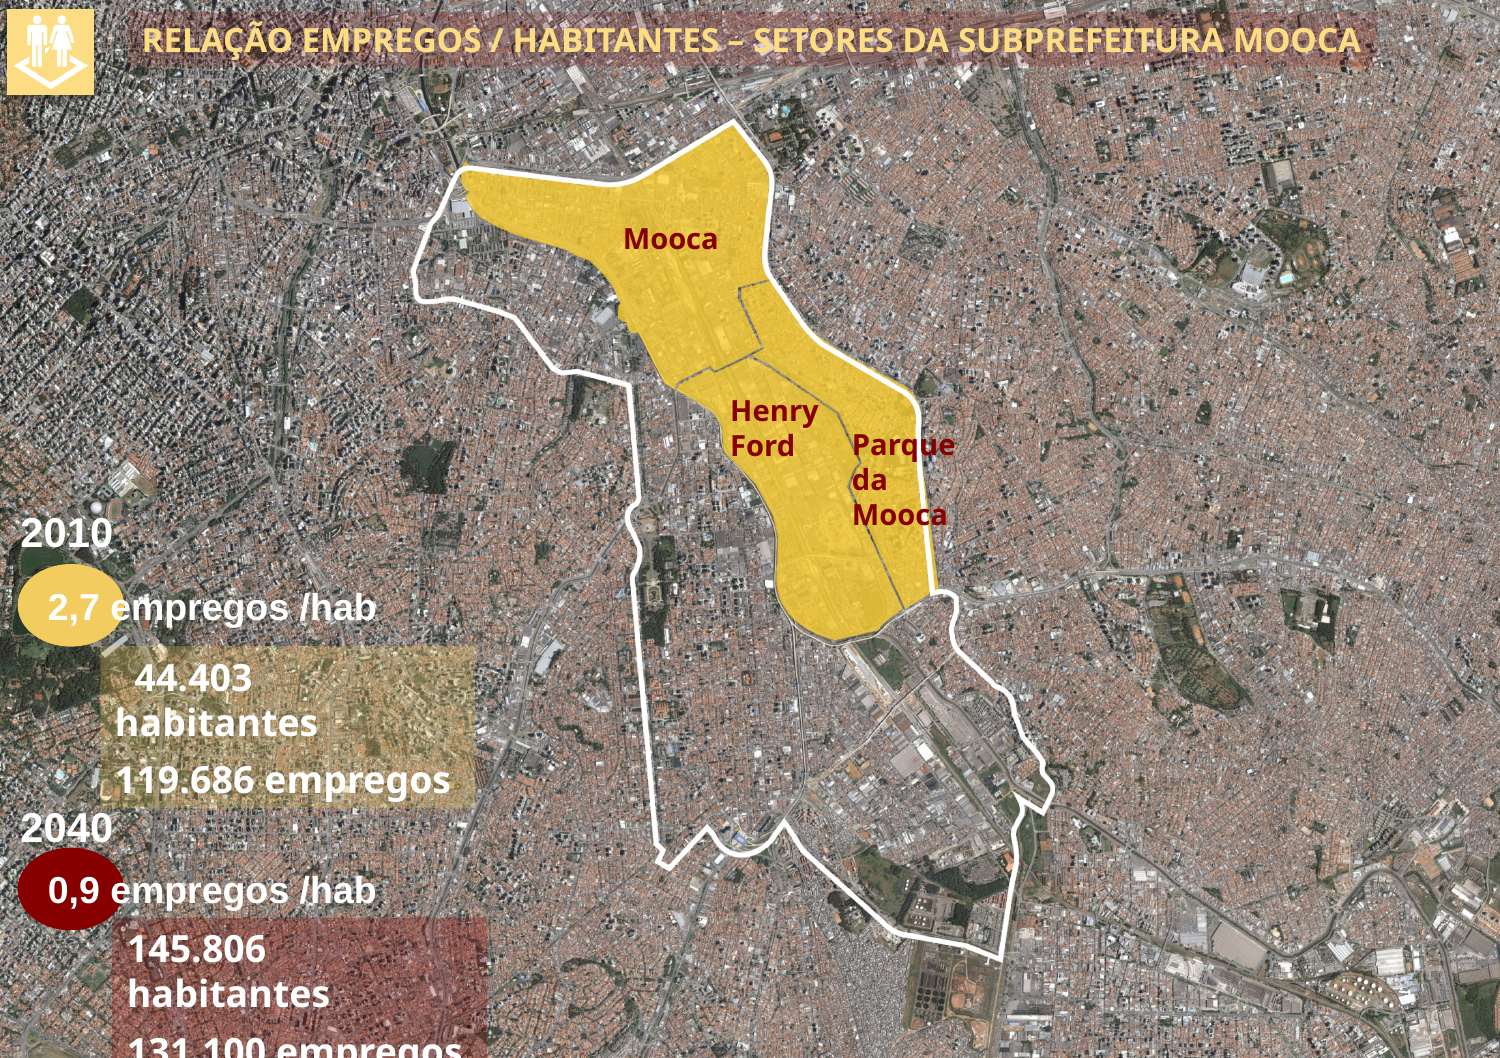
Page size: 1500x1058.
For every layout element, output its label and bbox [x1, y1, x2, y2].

text_box [608, 212, 987, 541]
picture [0, 0, 1500, 1058]
